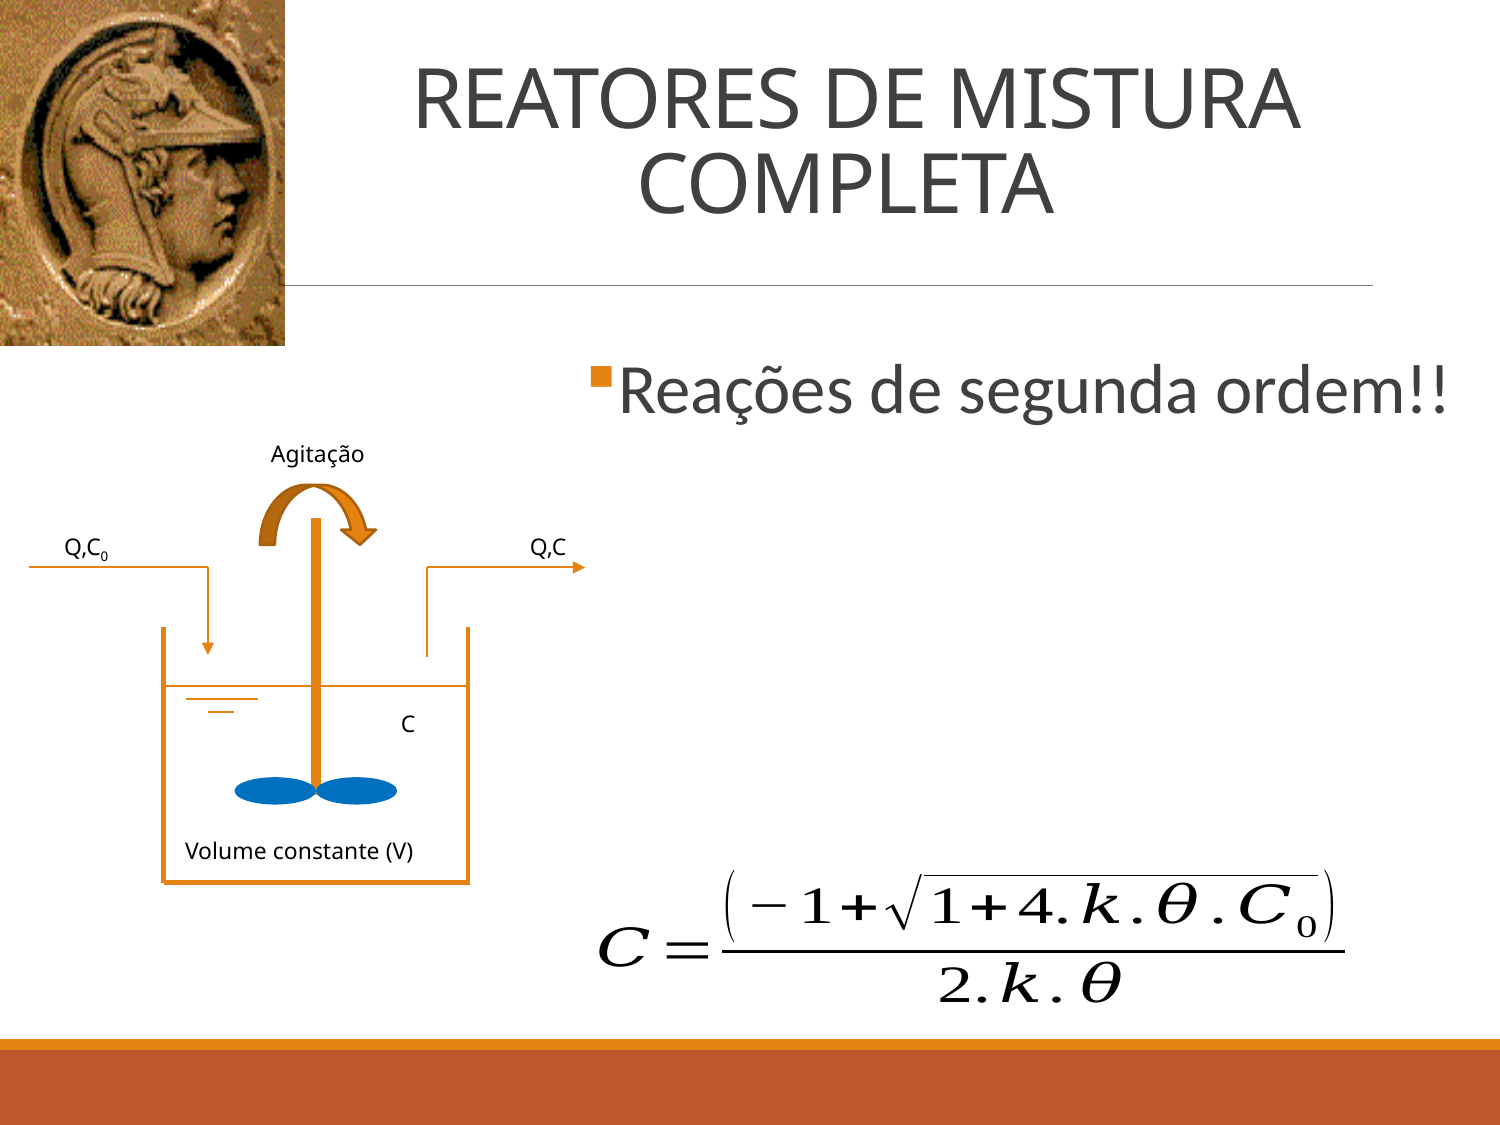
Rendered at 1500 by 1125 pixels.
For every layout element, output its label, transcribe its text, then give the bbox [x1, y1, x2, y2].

picture [0, 0, 288, 351]
list Reações de segunda ordem!! [585, 344, 1464, 445]
title REATORES DE MISTURA COMPLETA [297, 29, 1425, 238]
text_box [28, 431, 586, 884]
